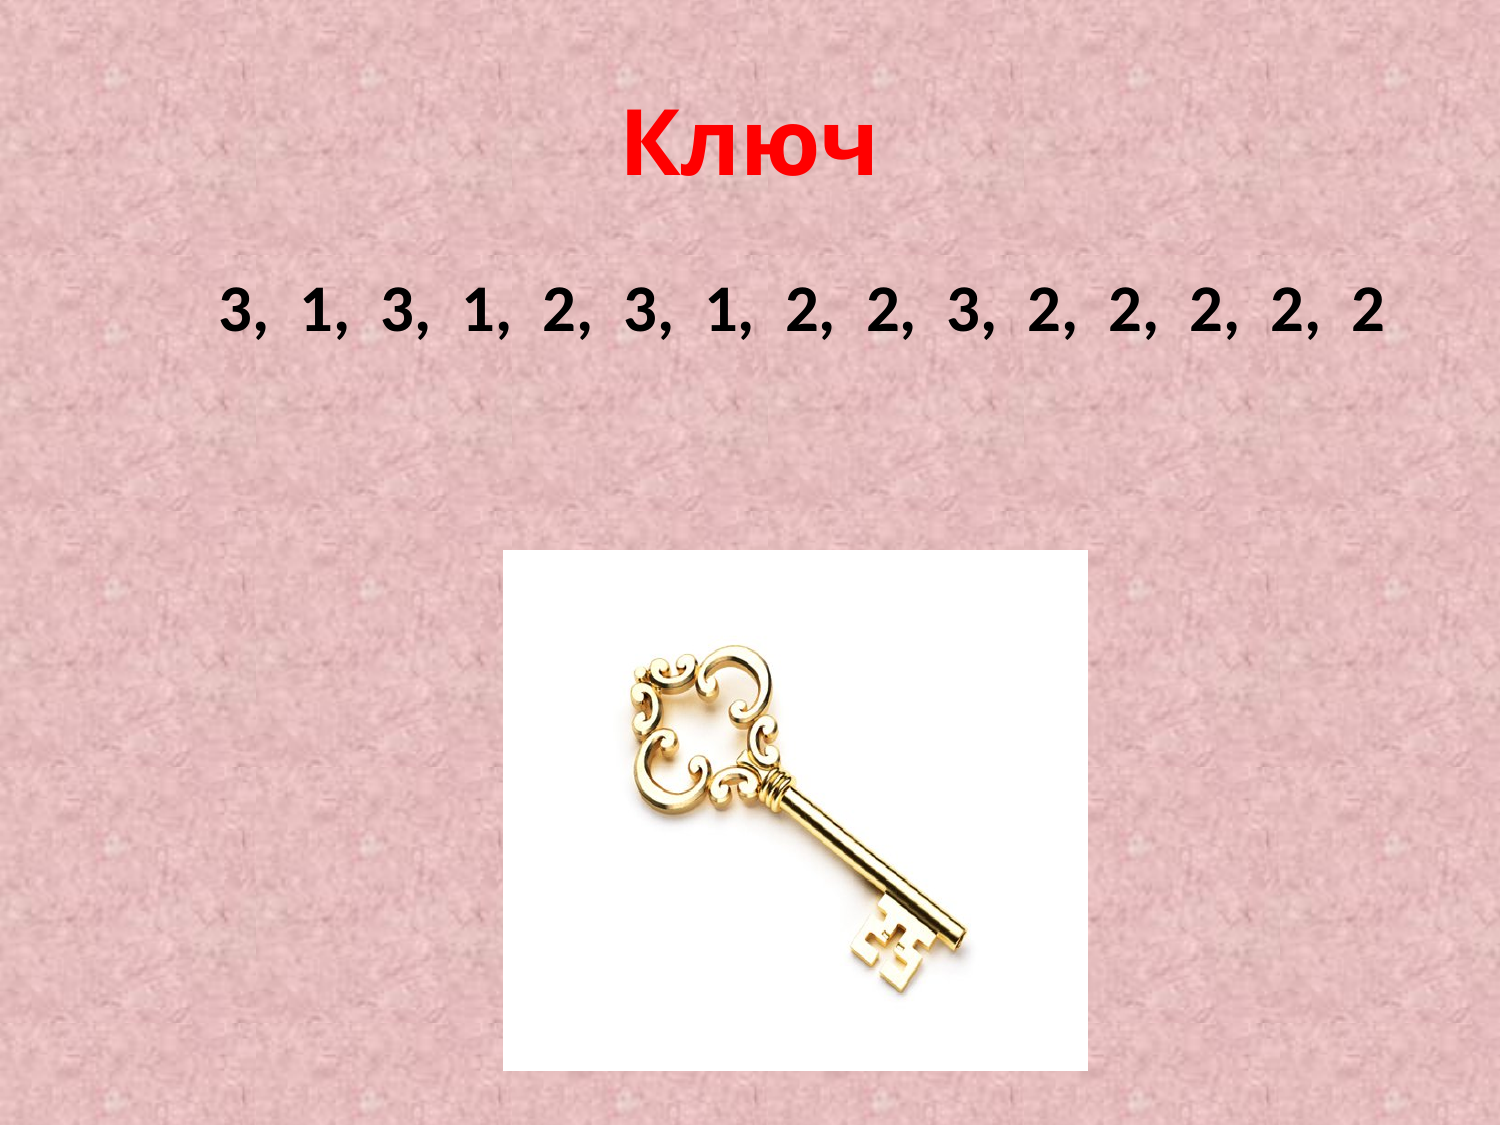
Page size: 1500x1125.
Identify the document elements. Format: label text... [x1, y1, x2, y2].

title Ключ [75, 45, 1425, 233]
text_box 3, 1, 3, 1, 2, 3, 1, 2, 2, 3, 2, 2, 2, 2, 2 [163, 257, 1442, 433]
picture [0, 0, 1500, 1125]
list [503, 550, 1088, 1071]
